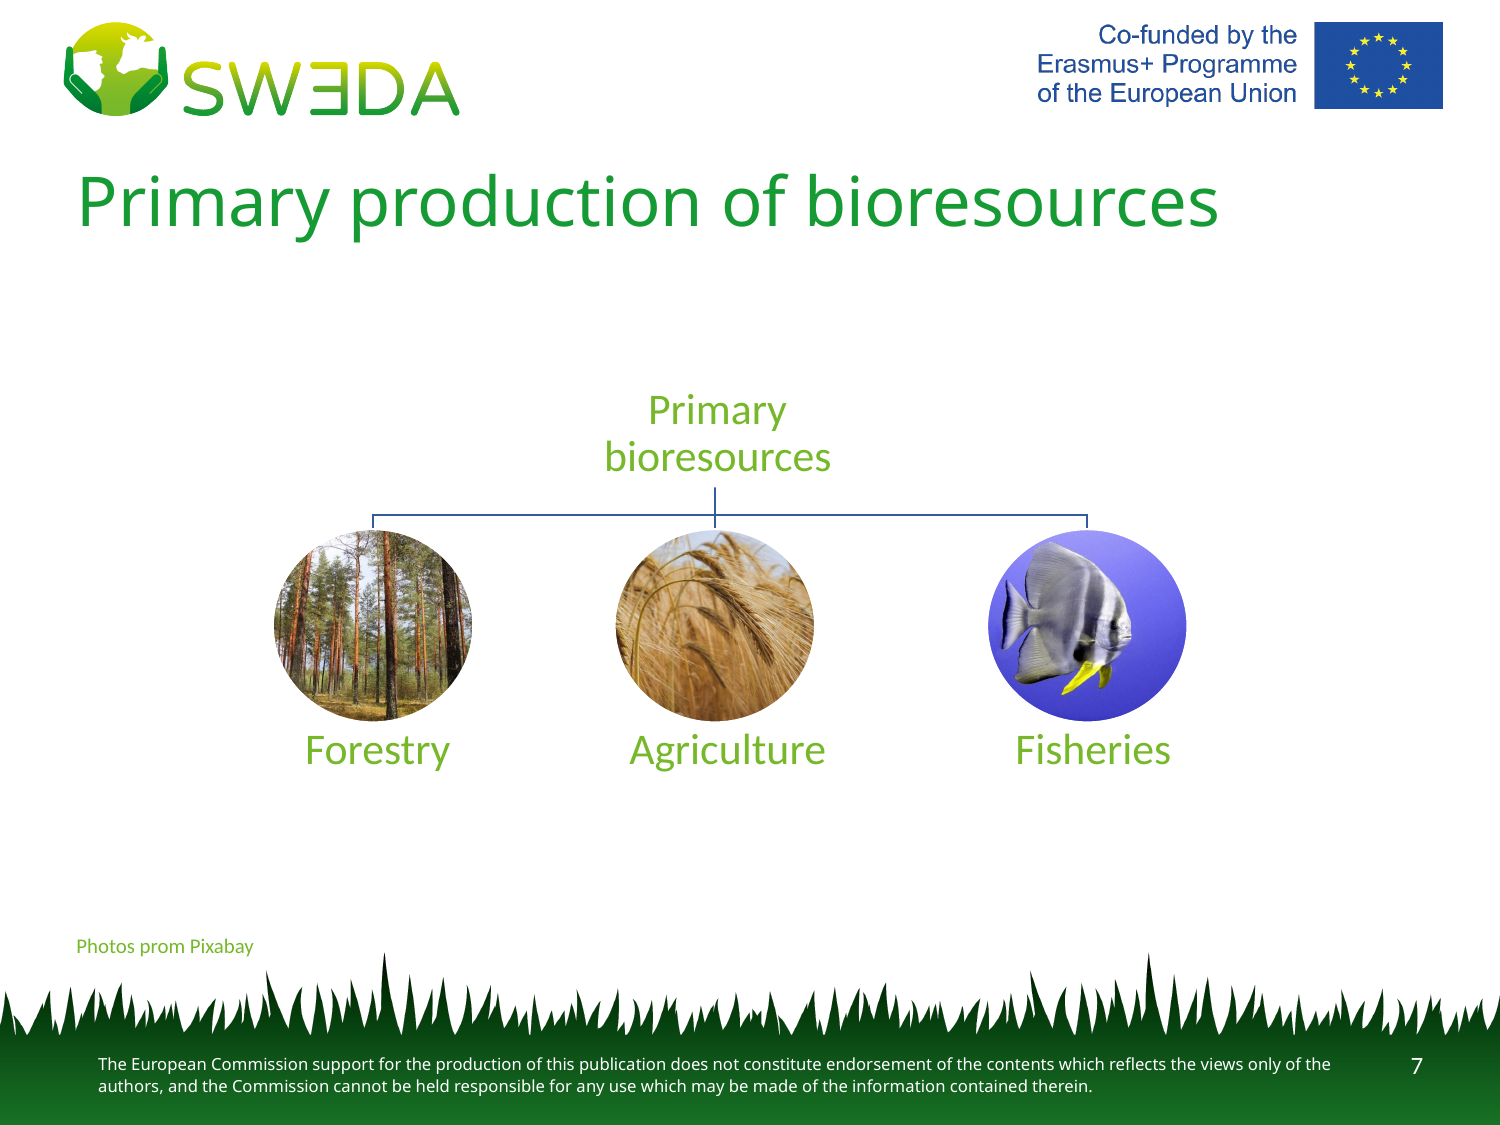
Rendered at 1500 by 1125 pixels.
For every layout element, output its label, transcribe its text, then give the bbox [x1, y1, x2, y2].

picture [0, 825, 1500, 1125]
title Primary production of bioresources [61, 131, 1439, 278]
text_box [272, 176, 1330, 926]
slide_number 7 [1358, 1035, 1439, 1096]
picture [1038, 22, 1443, 109]
picture [50, 19, 462, 118]
text_box Photos prom Pixabay [61, 925, 1381, 966]
